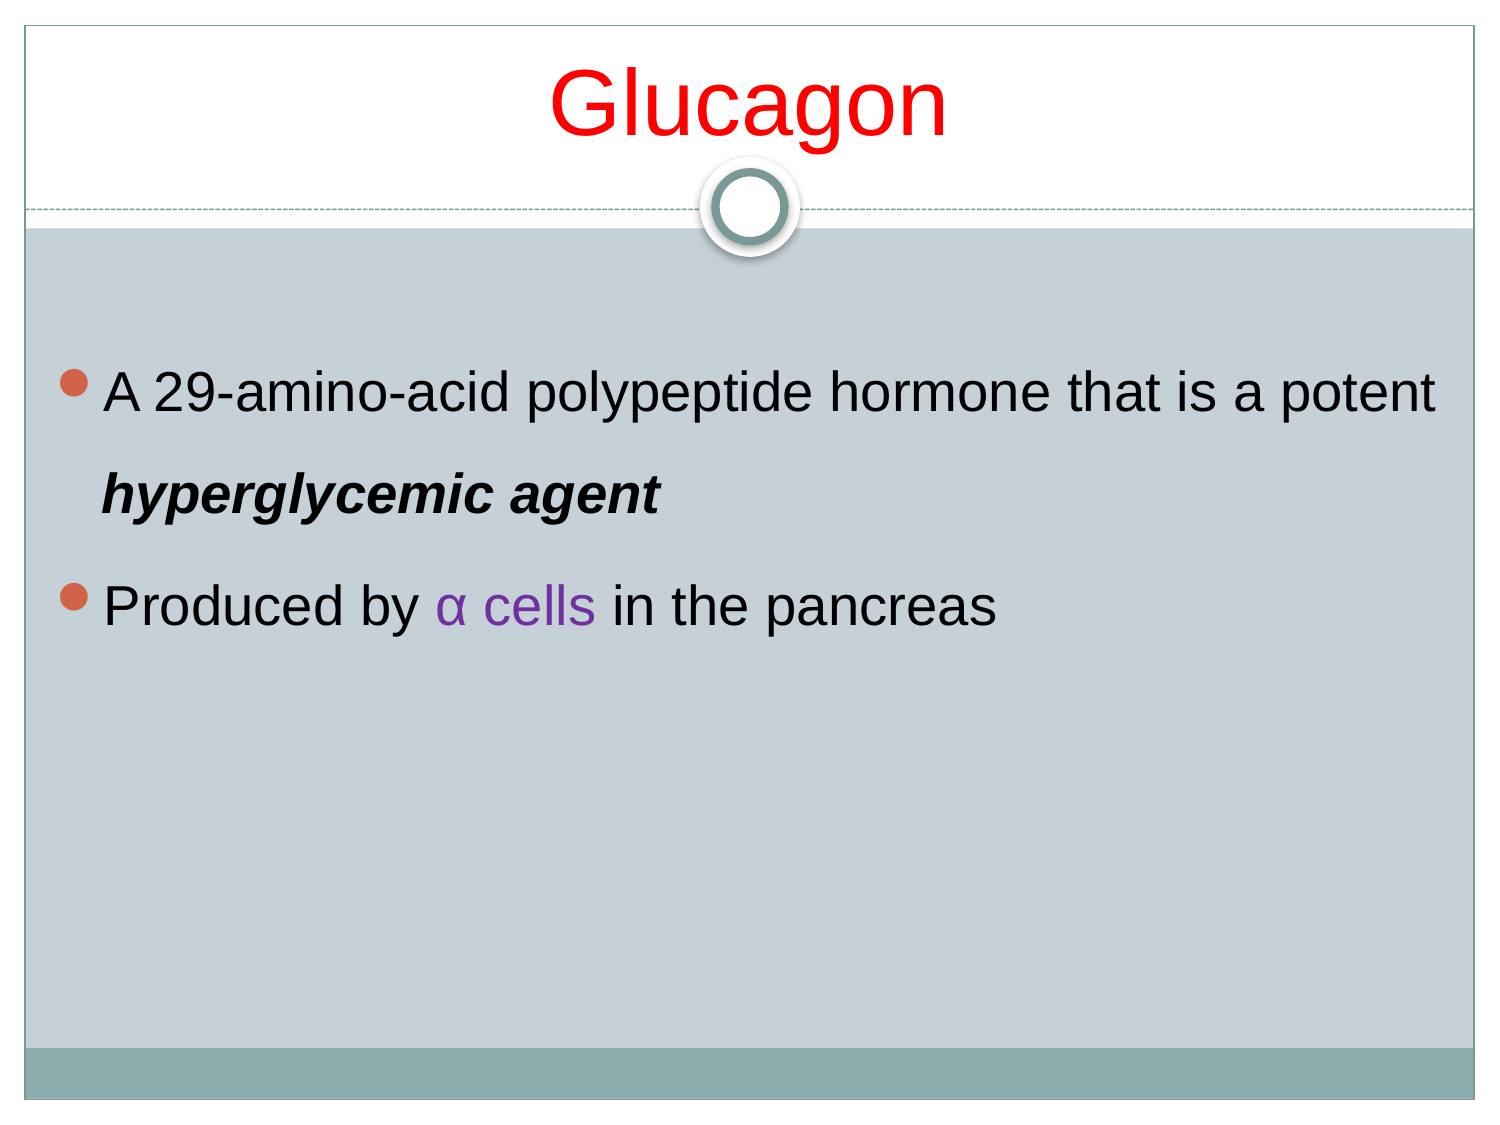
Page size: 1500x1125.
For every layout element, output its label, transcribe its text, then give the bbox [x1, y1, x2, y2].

list A 29-amino-acid polypeptide hormone that is a potent hyperglycemic agent Produced by α cells in the pancreas [41, 314, 1467, 823]
title Glucagon [49, 37, 1450, 162]
